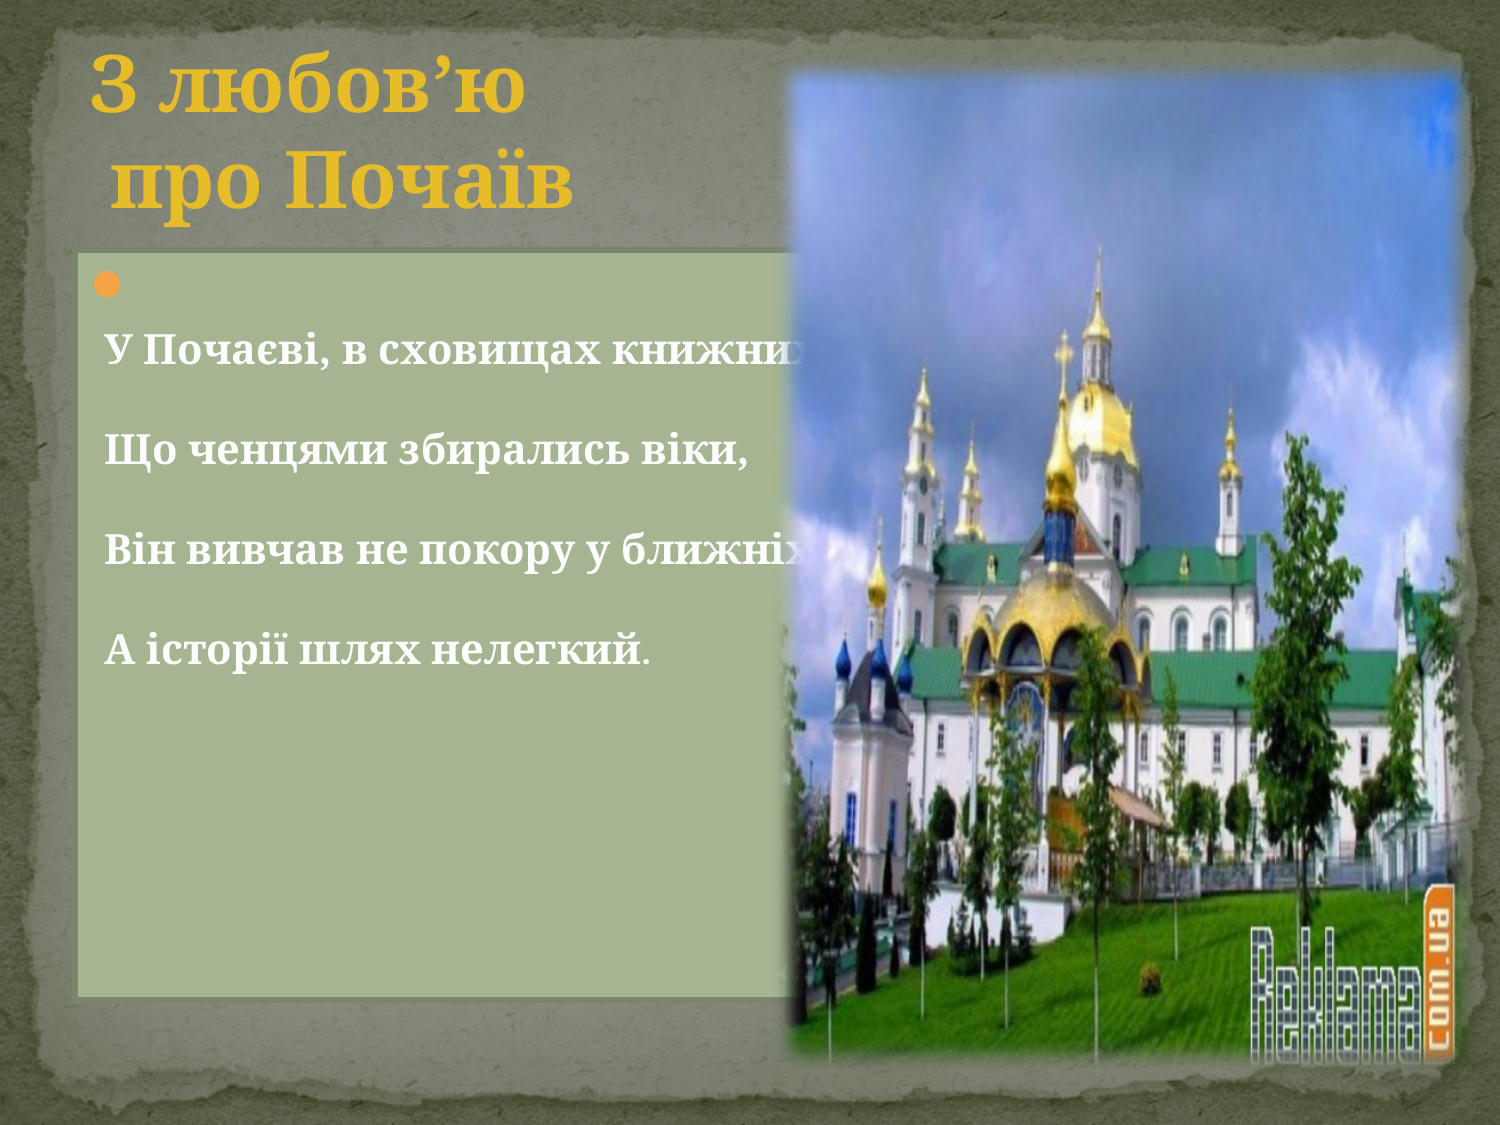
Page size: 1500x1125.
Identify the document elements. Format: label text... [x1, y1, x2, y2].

title З любов’ю про Почаїв [74, 24, 668, 232]
list У Почаєві, в сховищах книжних, Що ченцями збирались віки, Він вивчав не покору у ближніх, А історії шлях нелегкий. [72, 247, 762, 1003]
picture [774, 56, 1475, 1071]
